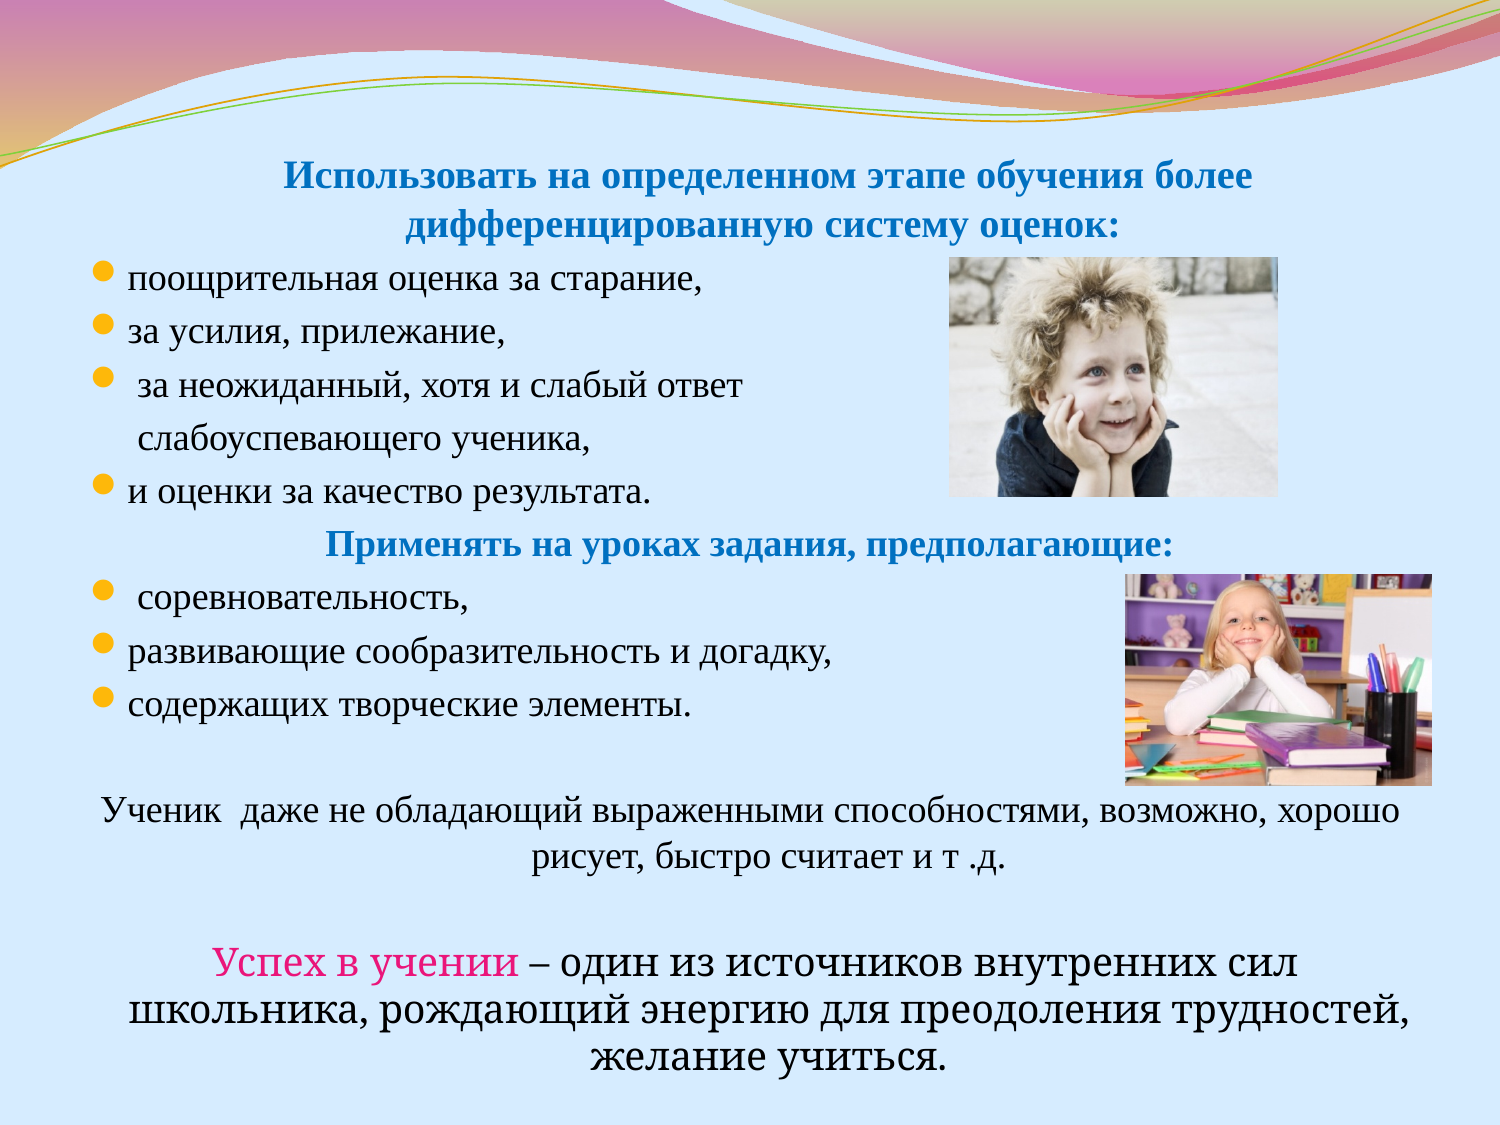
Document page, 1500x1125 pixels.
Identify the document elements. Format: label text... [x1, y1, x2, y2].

picture [948, 257, 1278, 497]
picture [1124, 573, 1432, 786]
list Использовать на определенном этапе обучения более дифференцированную систему оценок: поощрительная оценка за старание, за усилия, прилежание, за неожиданный, хотя и слабый ответ слабоуспевающего ученика, и оценки за качество результата. Применять на уроках задания, предполагающие: соревновательность, развивающие сообразительность и догадку, содержащих творческие элементы. Ученик даже не обладающий выраженными способностями, возможно, хорошо рисует, быстро считает и т .д. Успех в учении – один из источников внутренних сил школьника, рождающий энергию для преодоления трудностей, желание учиться. [75, 140, 1425, 1102]
